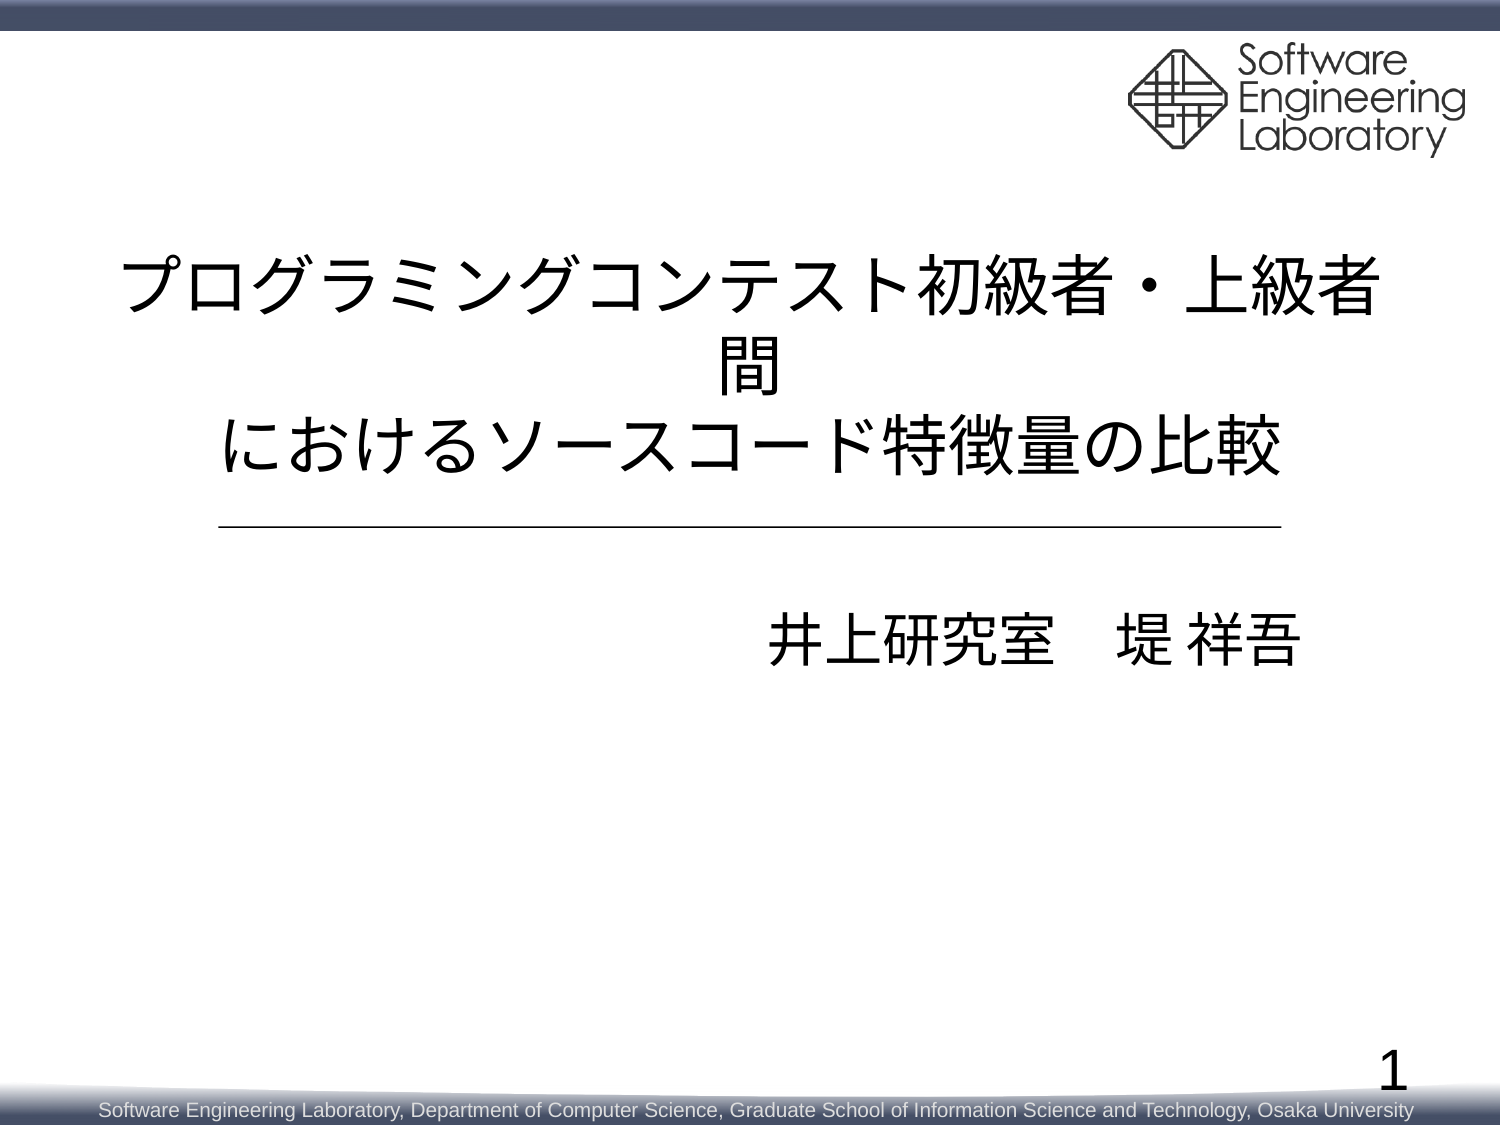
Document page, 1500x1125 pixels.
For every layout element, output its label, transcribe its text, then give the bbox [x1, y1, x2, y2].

picture [1128, 42, 1465, 158]
picture [0, 1082, 1500, 1125]
title プログラミングコンテスト初級者・上級者間 におけるソースコード特徴量の比較 [71, 243, 1429, 485]
text_box 井上研究室 堤 祥吾 [181, 595, 1319, 884]
picture [0, 0, 1500, 31]
slide_number 1 [1074, 1024, 1426, 1071]
